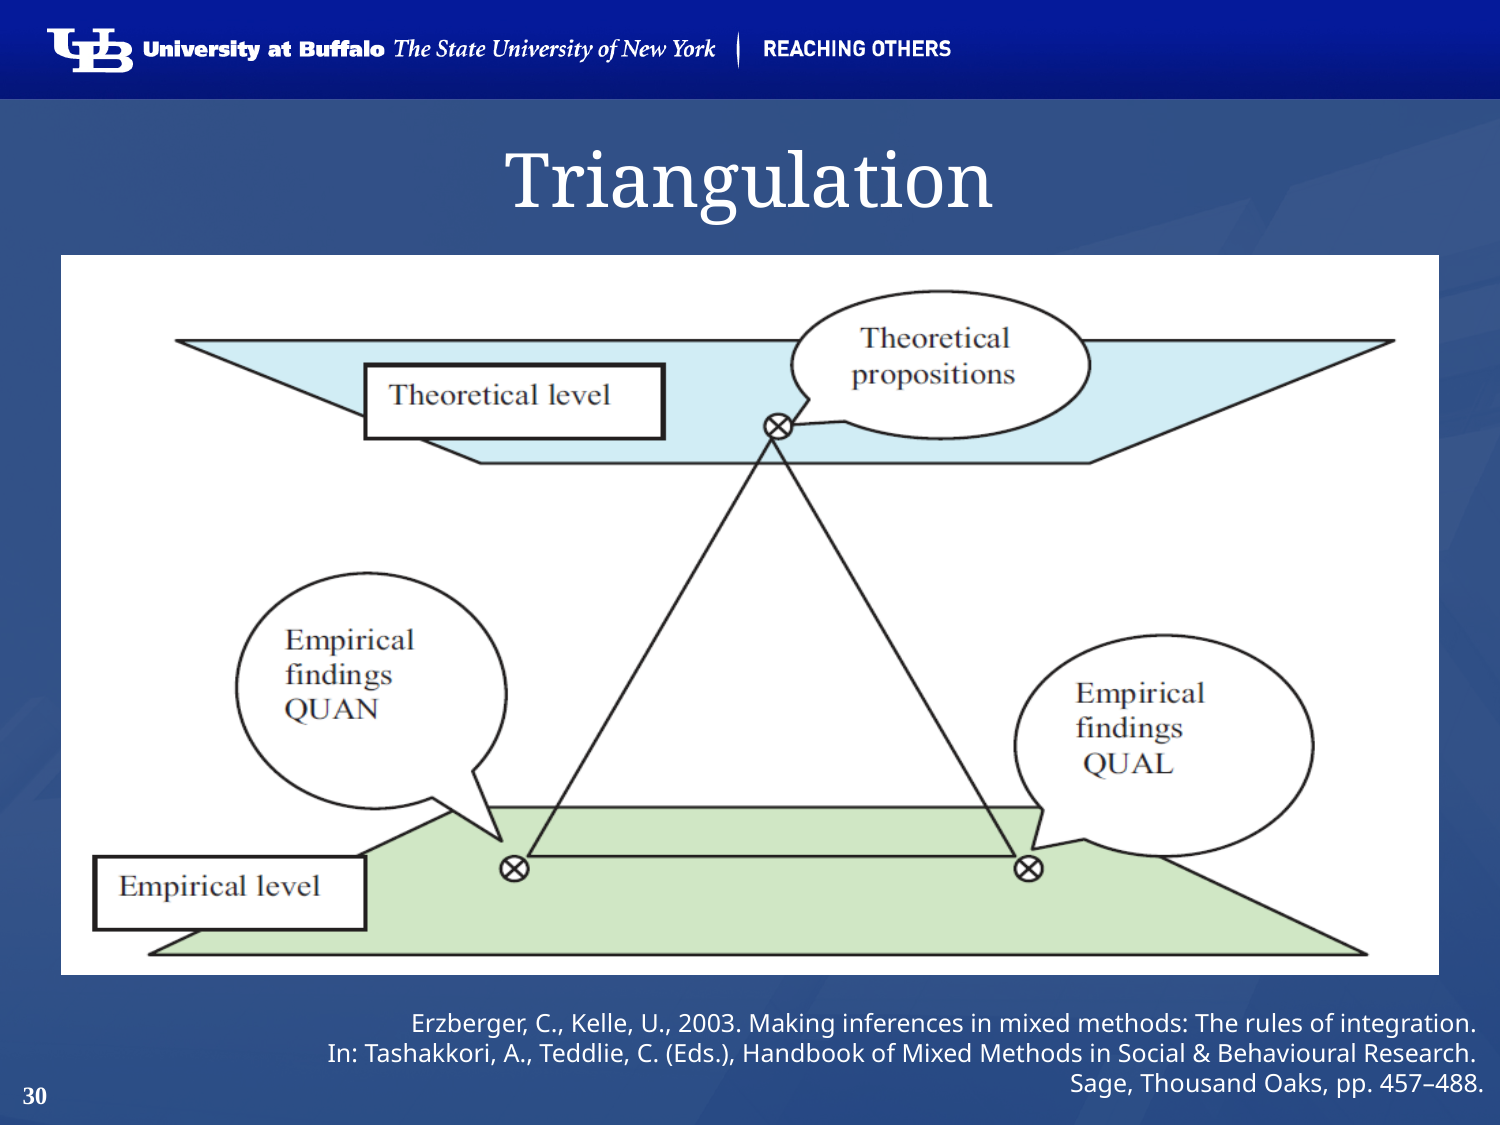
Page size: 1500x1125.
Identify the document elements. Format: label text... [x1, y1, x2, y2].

title Triangulation [37, 125, 1463, 250]
slide_number 30 [0, 1065, 63, 1125]
picture [0, 0, 1500, 99]
text_box Erzberger, C., Kelle, U., 2003. Making inferences in mixed methods: The rules of integration. In: Tashakkori, A., Teddlie, C. (Eds.), Handbook of Mixed Methods in Social & Behavioural Research. Sage, Thousand Oaks, pp. 457–488. [0, 999, 1500, 1105]
picture [61, 255, 1439, 976]
